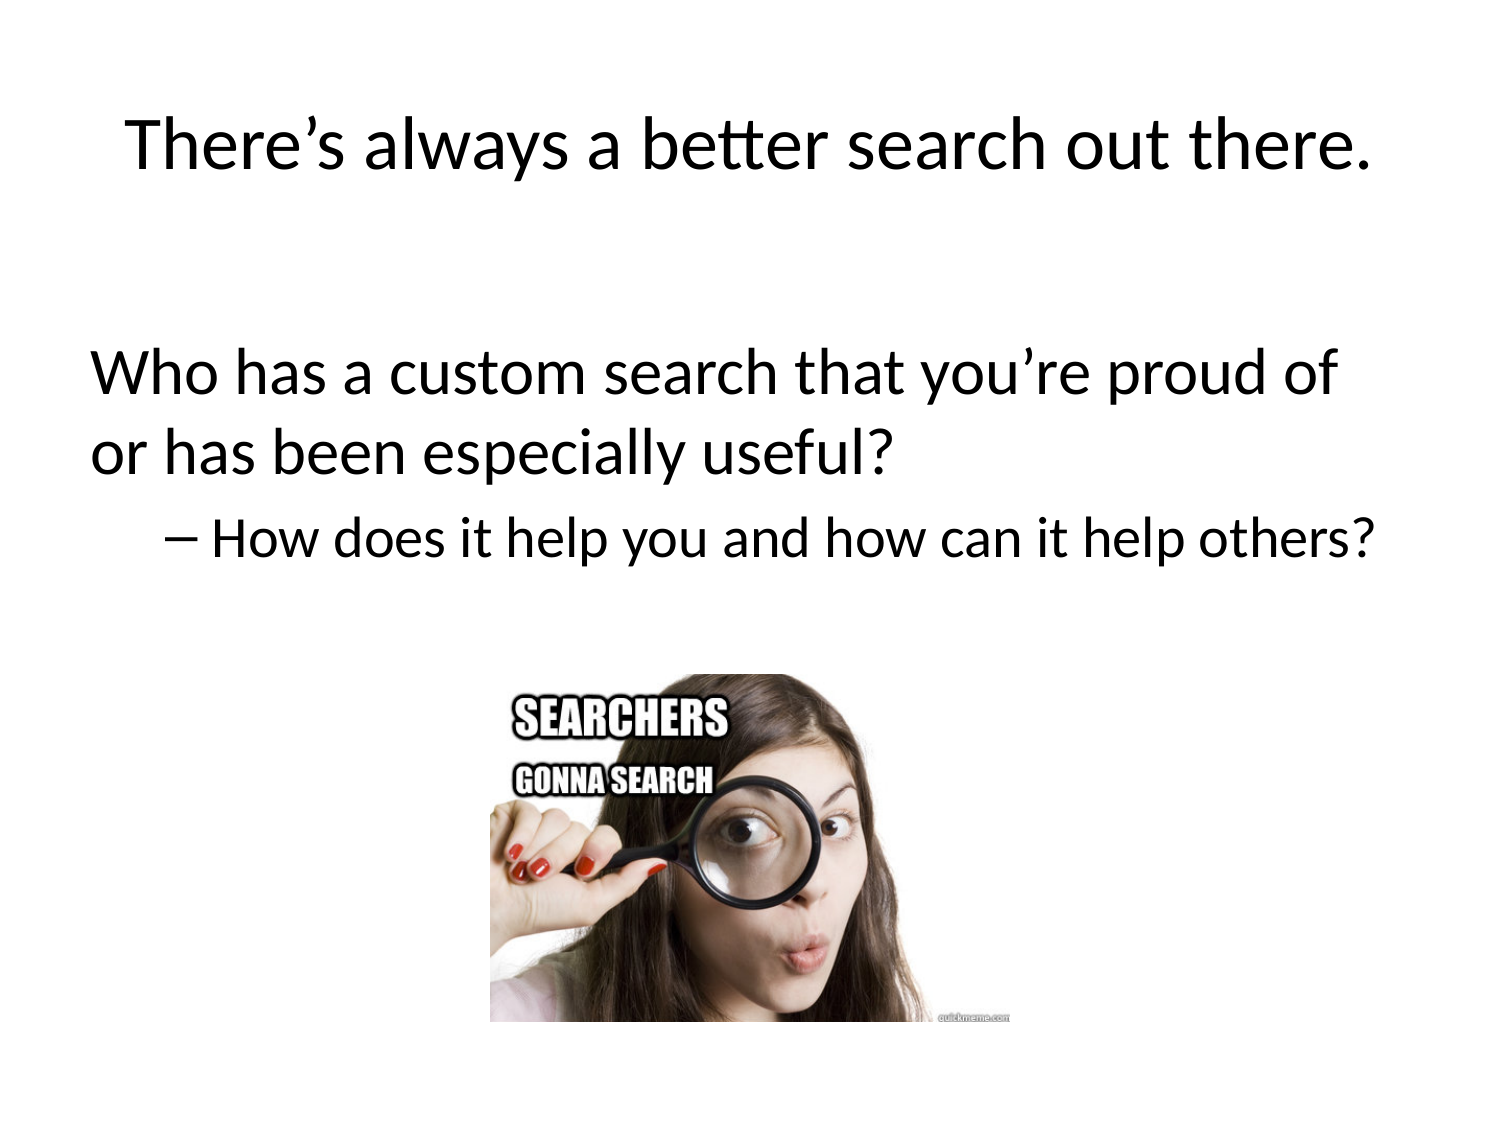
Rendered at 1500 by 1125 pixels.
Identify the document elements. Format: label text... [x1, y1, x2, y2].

picture [490, 674, 1010, 1023]
list Who has a custom search that you’re proud of or has been especially useful? How does it help you and how can it help others? [75, 320, 1425, 1063]
title There’s always a better search out there. [75, 45, 1425, 233]
